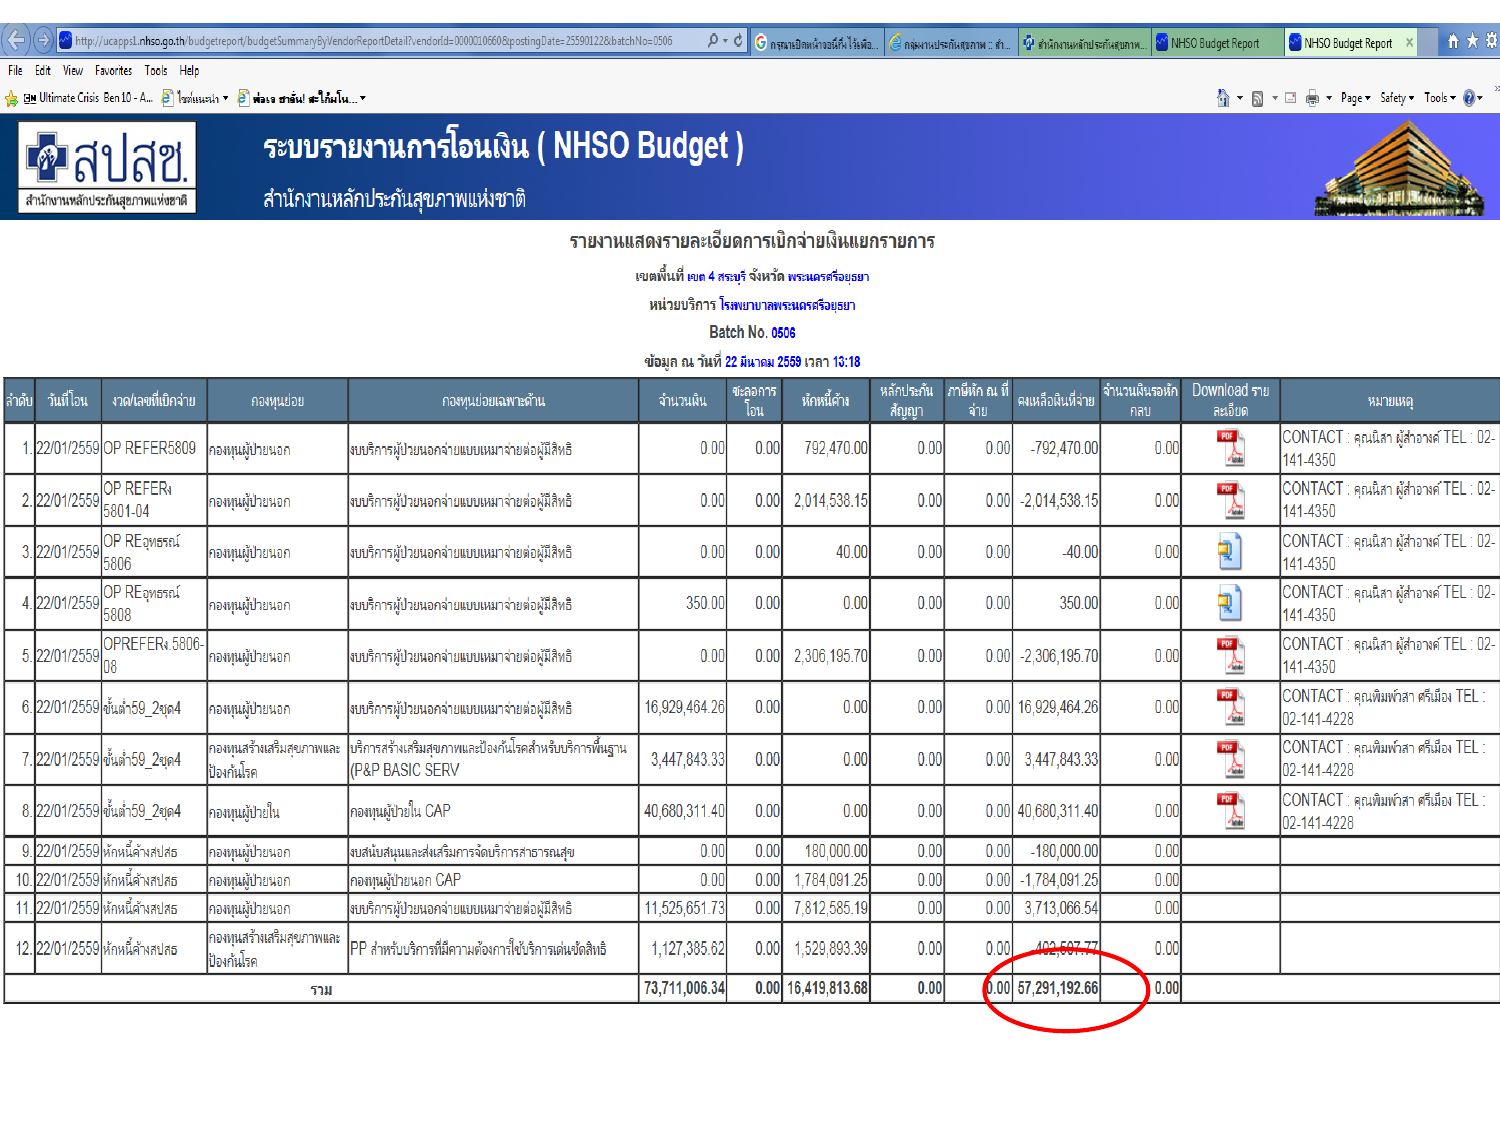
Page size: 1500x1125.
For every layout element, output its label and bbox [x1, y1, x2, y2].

text_box [0, 23, 1500, 1102]
